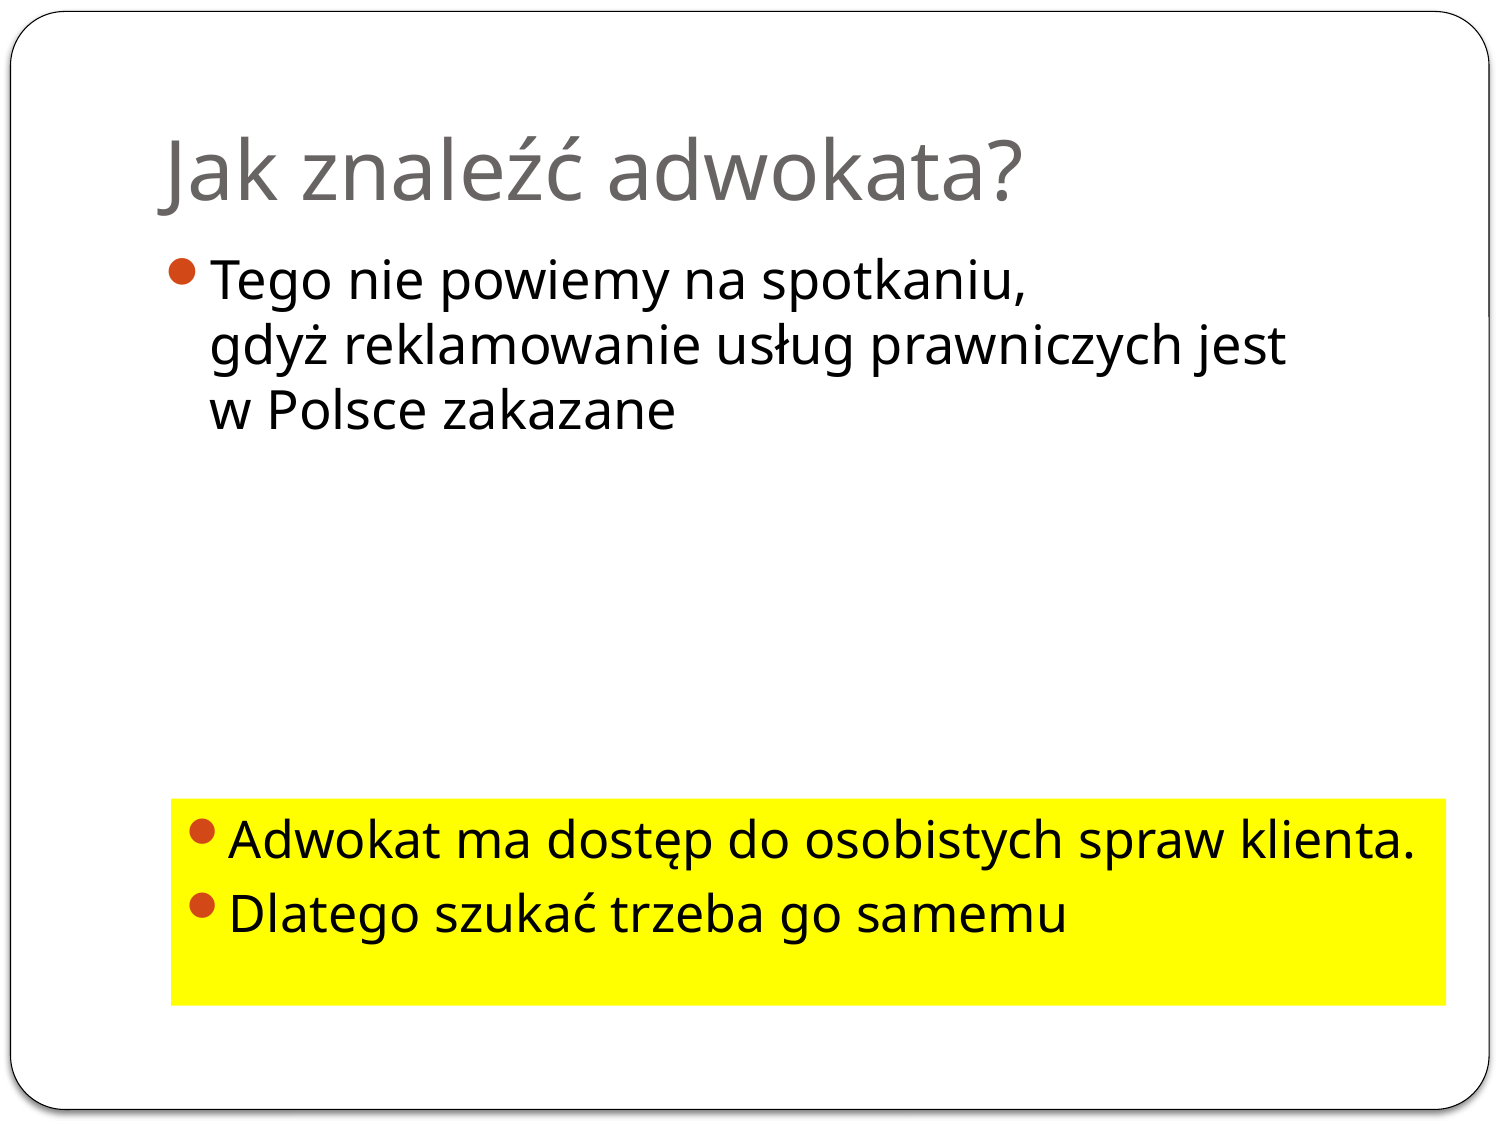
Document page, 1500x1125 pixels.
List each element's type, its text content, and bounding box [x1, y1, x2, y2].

text_box Adwokat ma dostęp do osobistych spraw klienta. Dlatego szukać trzeba go samemu [171, 798, 1447, 1006]
list Tego nie powiemy na spotkaniu, gdyż reklamowanie usług prawniczych jest w Polsce zakazane [150, 237, 1425, 728]
title Jak znaleźć adwokata? [150, 45, 1425, 233]
